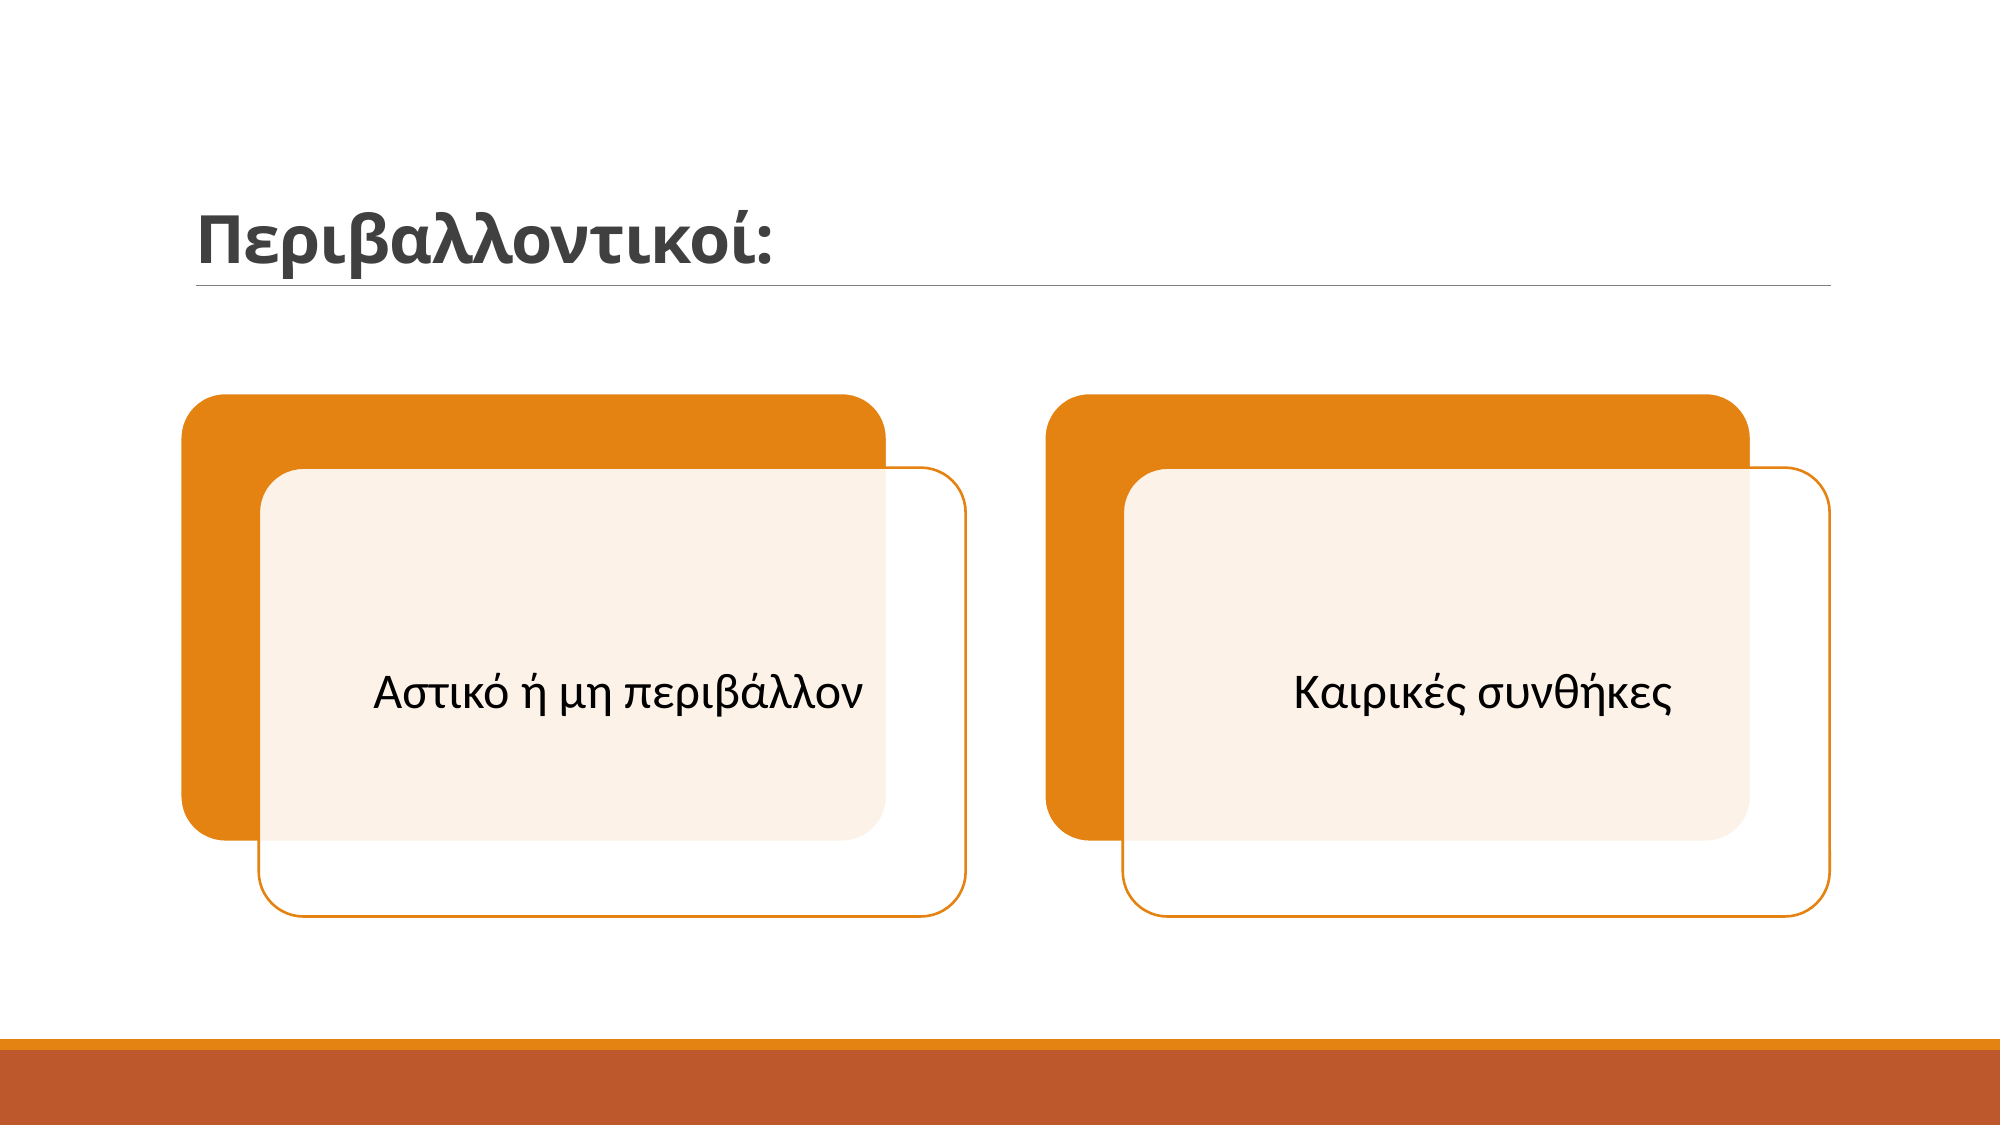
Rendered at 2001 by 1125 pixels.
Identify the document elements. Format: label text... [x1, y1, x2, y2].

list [179, 343, 1831, 966]
title Περιβαλλοντικοί: [180, 47, 1830, 285]
